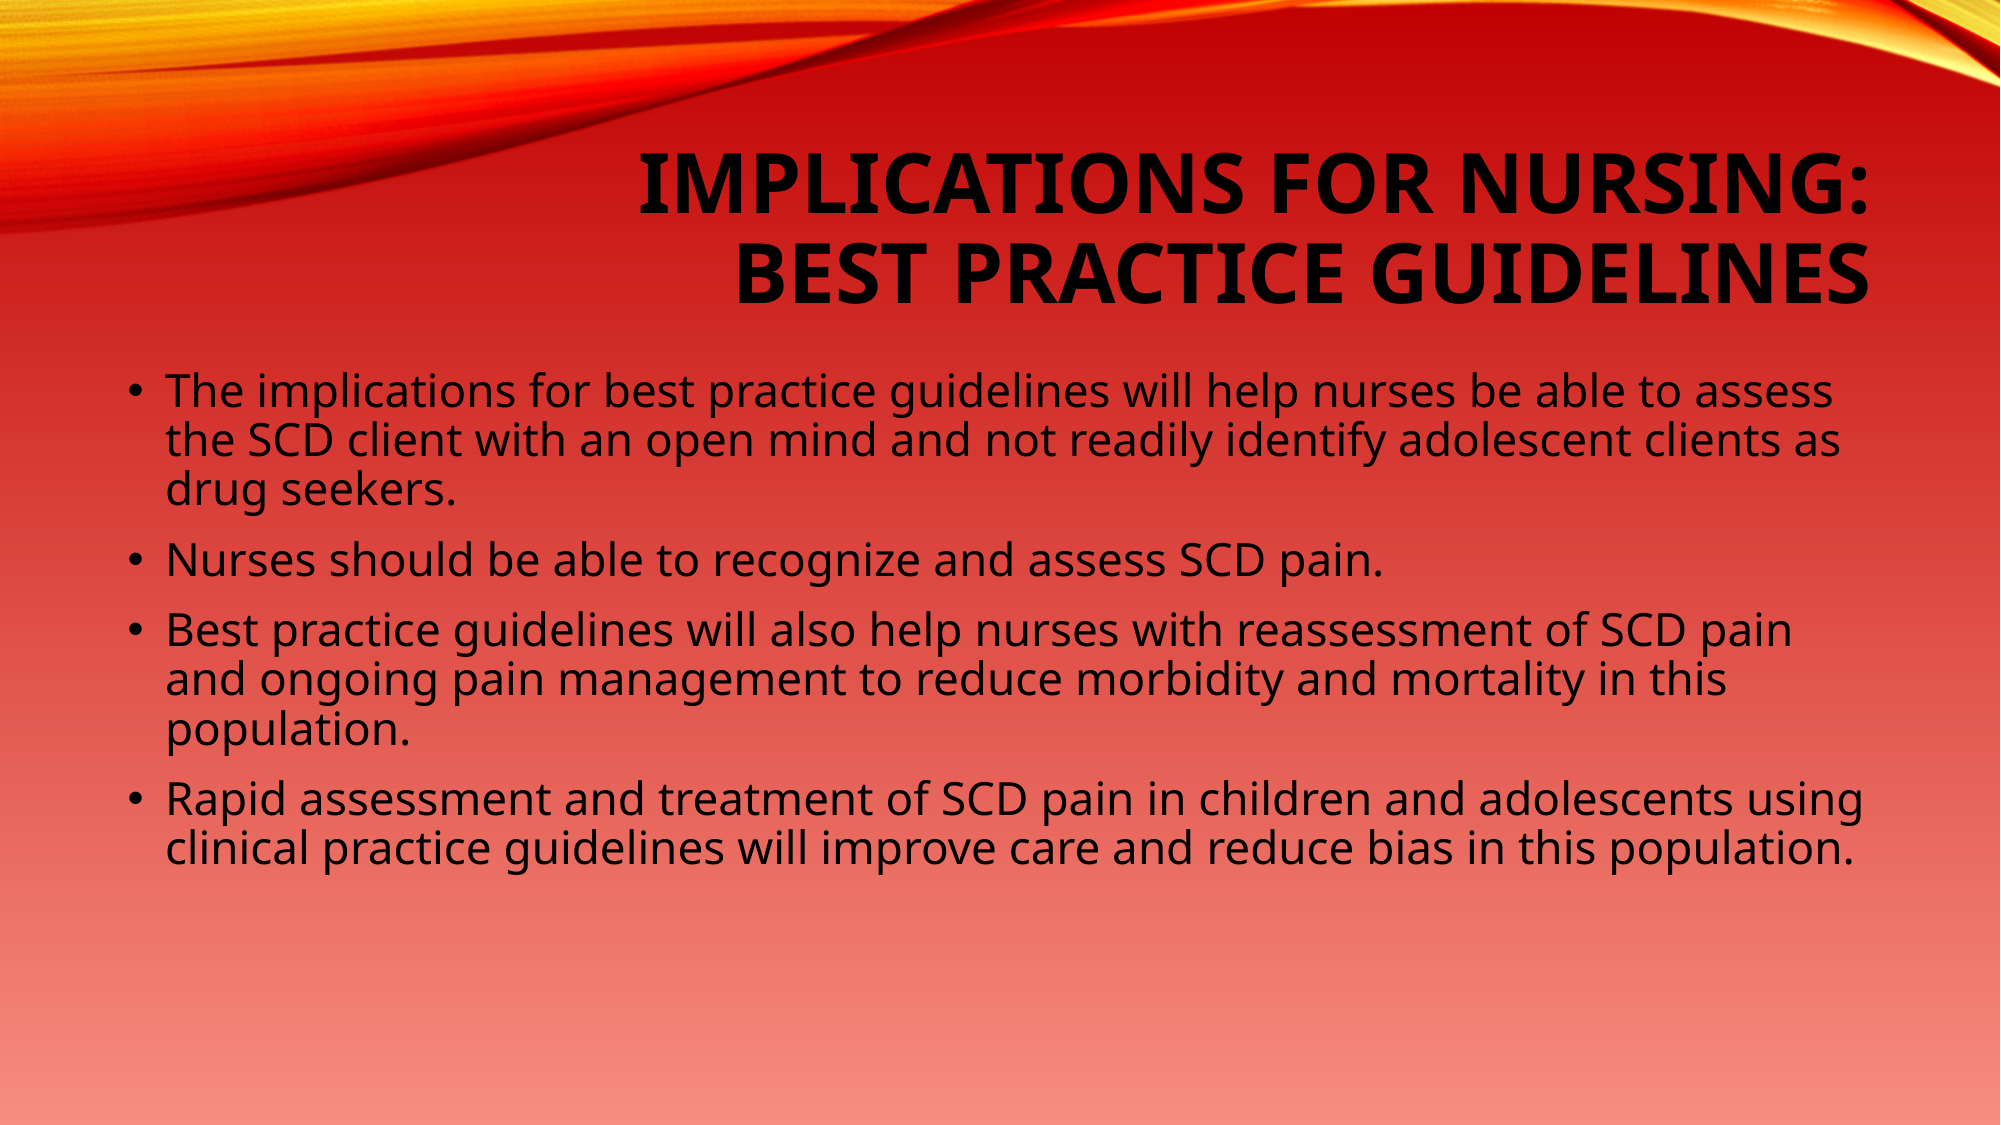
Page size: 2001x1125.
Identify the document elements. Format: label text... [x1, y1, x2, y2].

picture [0, 0, 2000, 237]
title Implications for Nursing: Best Practice guidelines [474, 125, 1888, 338]
list The implications for best practice guidelines will help nurses be able to assess the SCD client with an open mind and not readily identify adolescent clients as drug seekers. Nurses should be able to recognize and assess SCD pain. Best practice guidelines will also help nurses with reassessment of SCD pain and ongoing pain management to reduce morbidity and mortality in this population. Rapid assessment and treatment of SCD pain in children and adolescents using clinical practice guidelines will improve care and reduce bias in this population. [112, 360, 1888, 1021]
